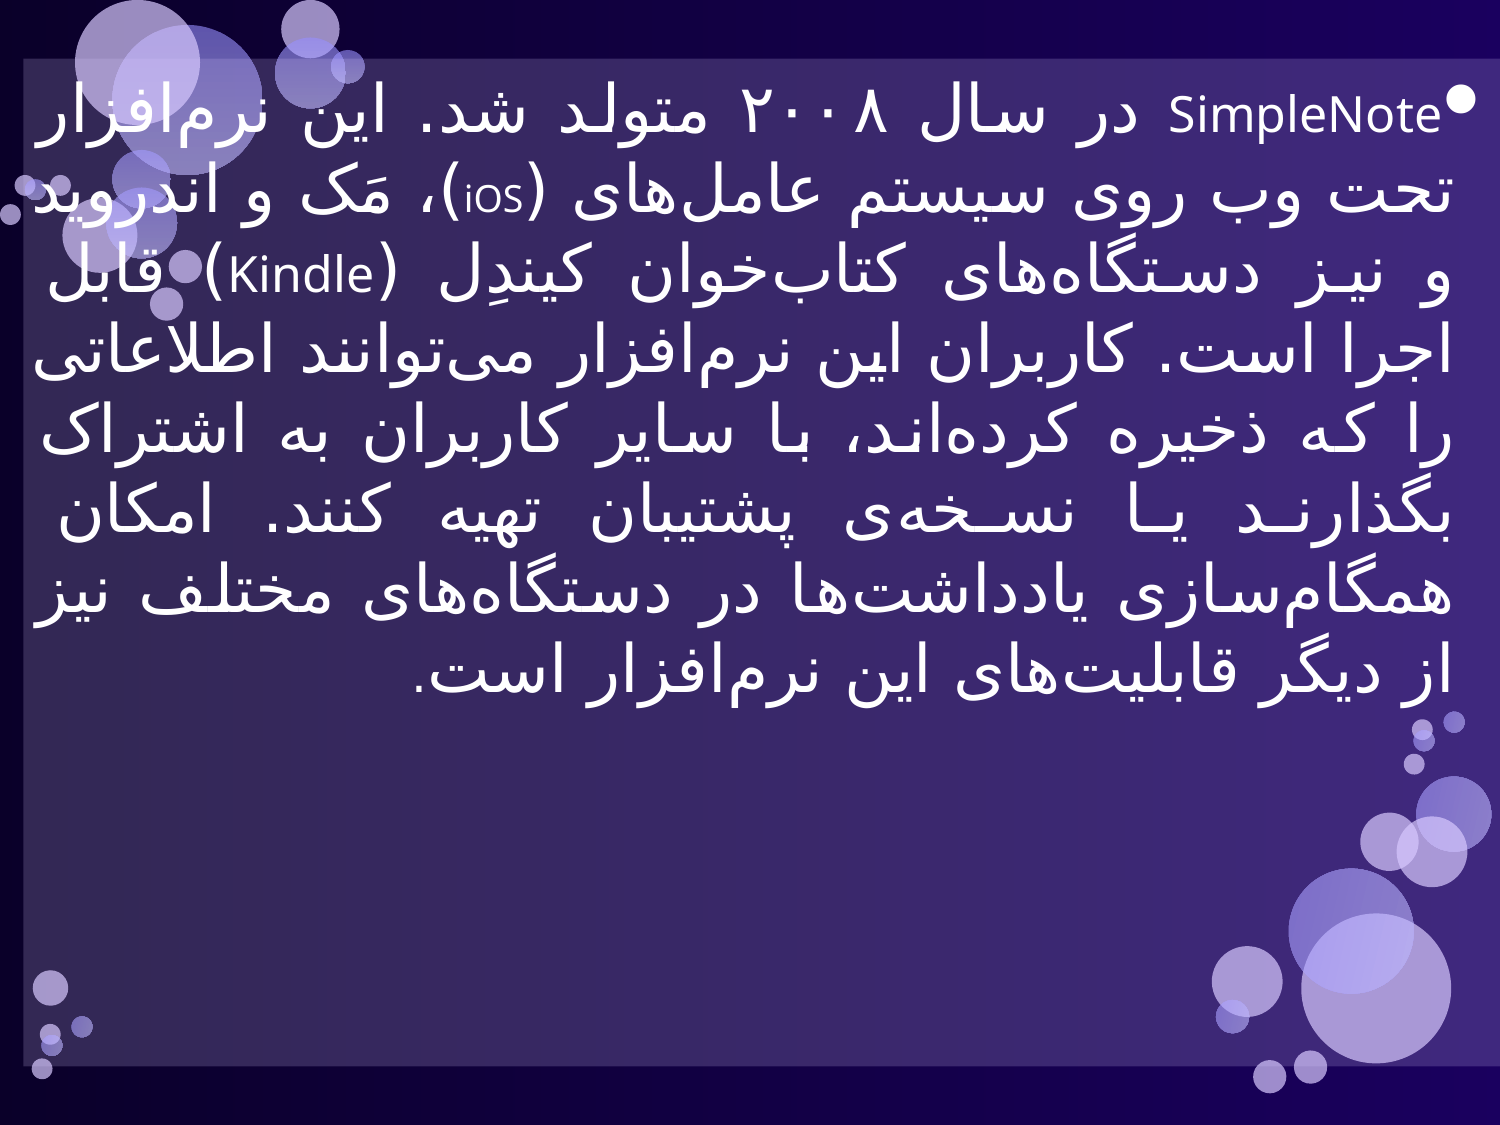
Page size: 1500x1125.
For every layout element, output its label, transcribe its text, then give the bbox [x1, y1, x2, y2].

list SimpleNote در سال ۲۰۰۸ متولد شد. این نرم‌افزار تحت وب روی سیستم عامل‌های (iOS)، مَک و اندروید و نیز دستگاه‌های کتاب‌خوان کیندِل (Kindle) قابل اجرا است. کاربران این نرم‌افزار می‌توانند اطلاعاتی را که ذخیره کرده‌اند، با سایر کاربران به اشتراک بگذارند یا نسخه‌ی پشتیبان تهیه کنند. امکان همگام‌سازی یادداشت‌ها در دستگاه‌های مختلف نیز از دیگر قابلیت‌های این نرم‌افزار است. [23, 58, 1500, 1067]
